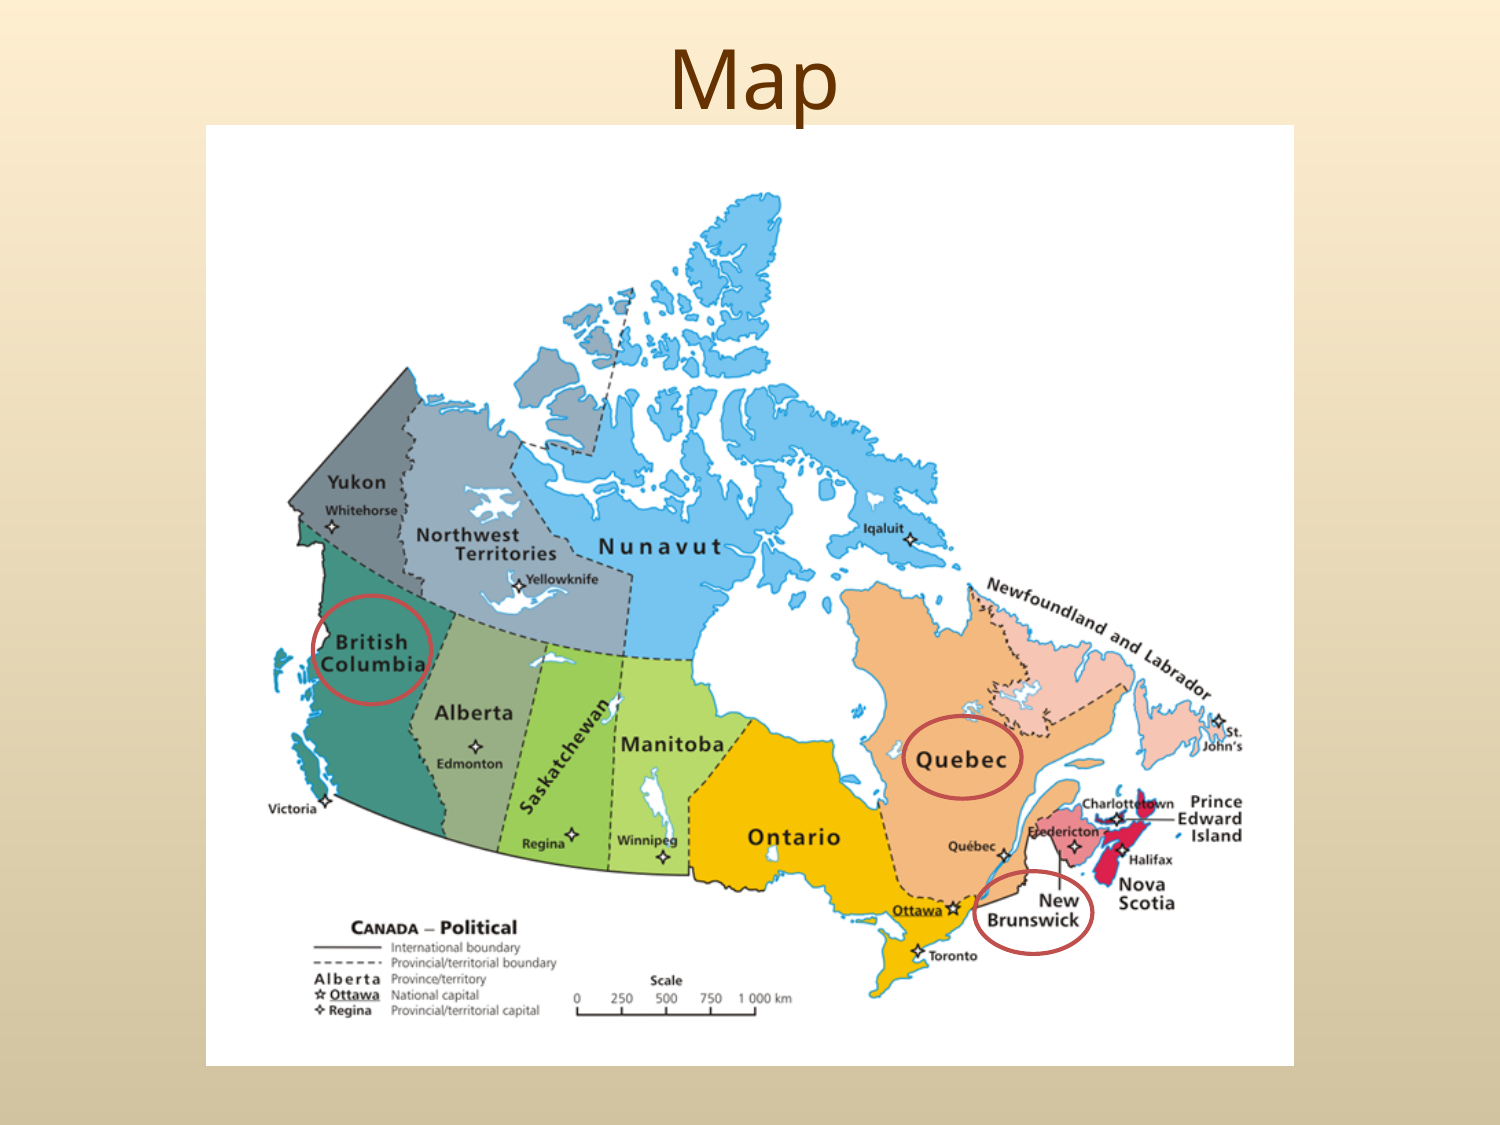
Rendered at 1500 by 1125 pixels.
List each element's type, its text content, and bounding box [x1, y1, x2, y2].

text_box Map [5, 19, 1500, 134]
picture [206, 125, 1295, 1067]
